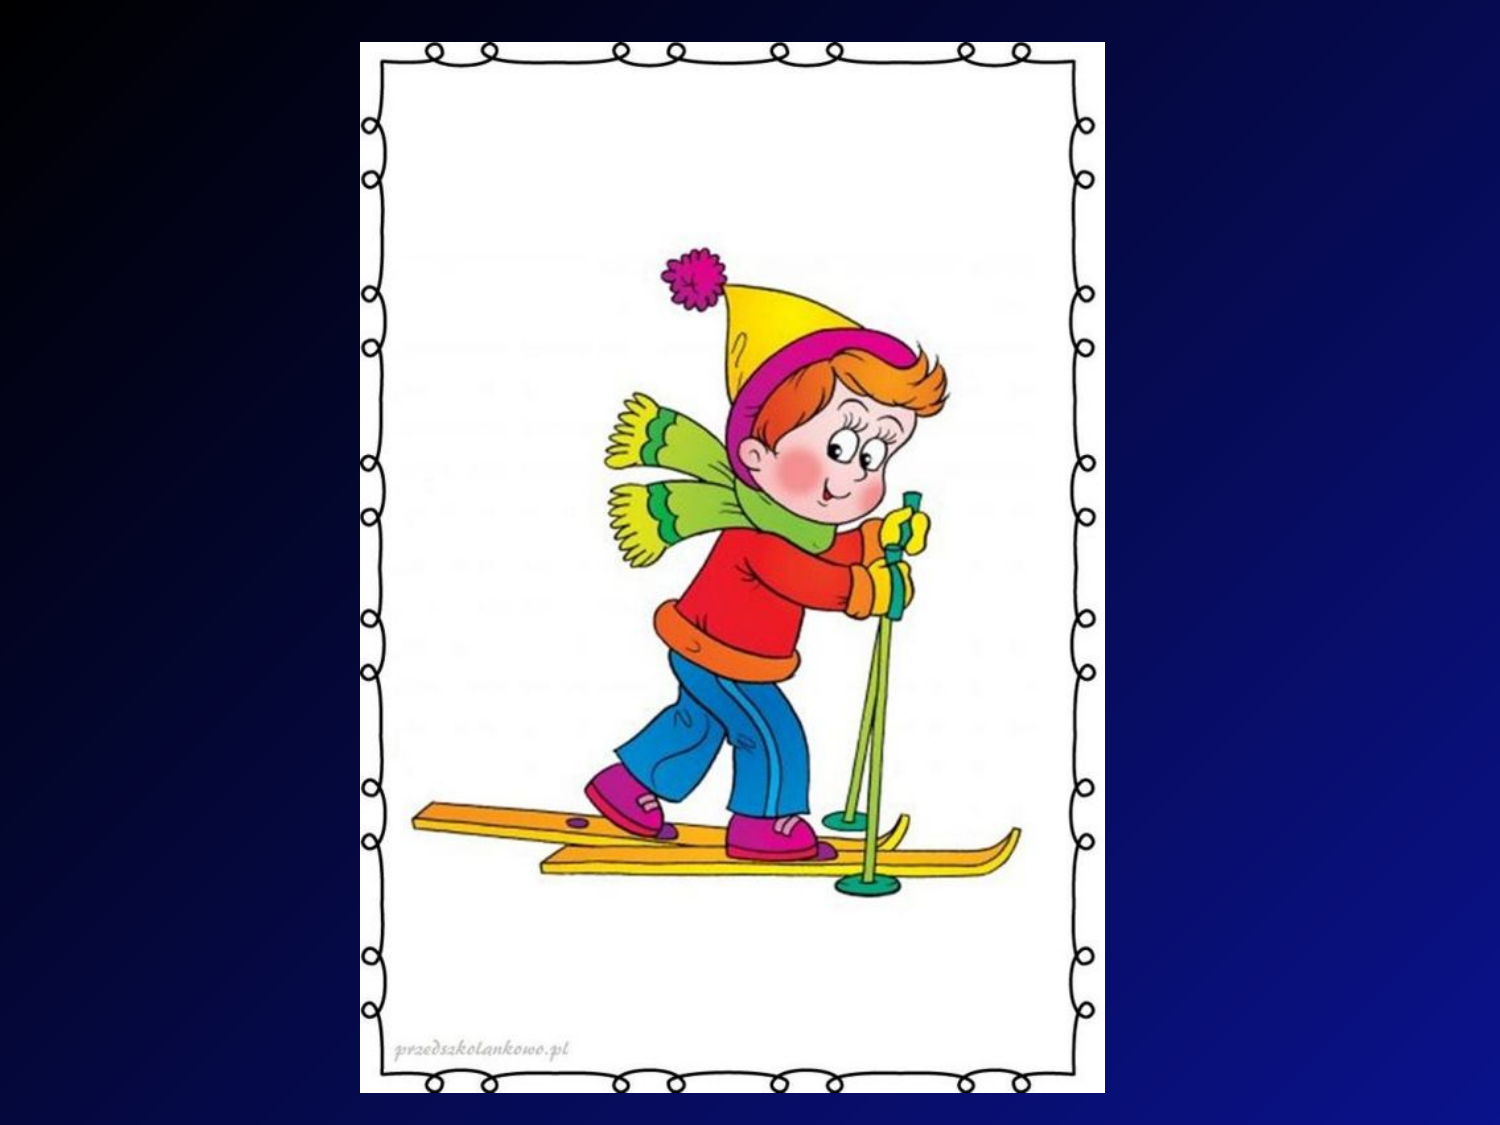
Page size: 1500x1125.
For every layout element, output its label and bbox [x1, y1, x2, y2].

picture [359, 42, 1105, 1094]
